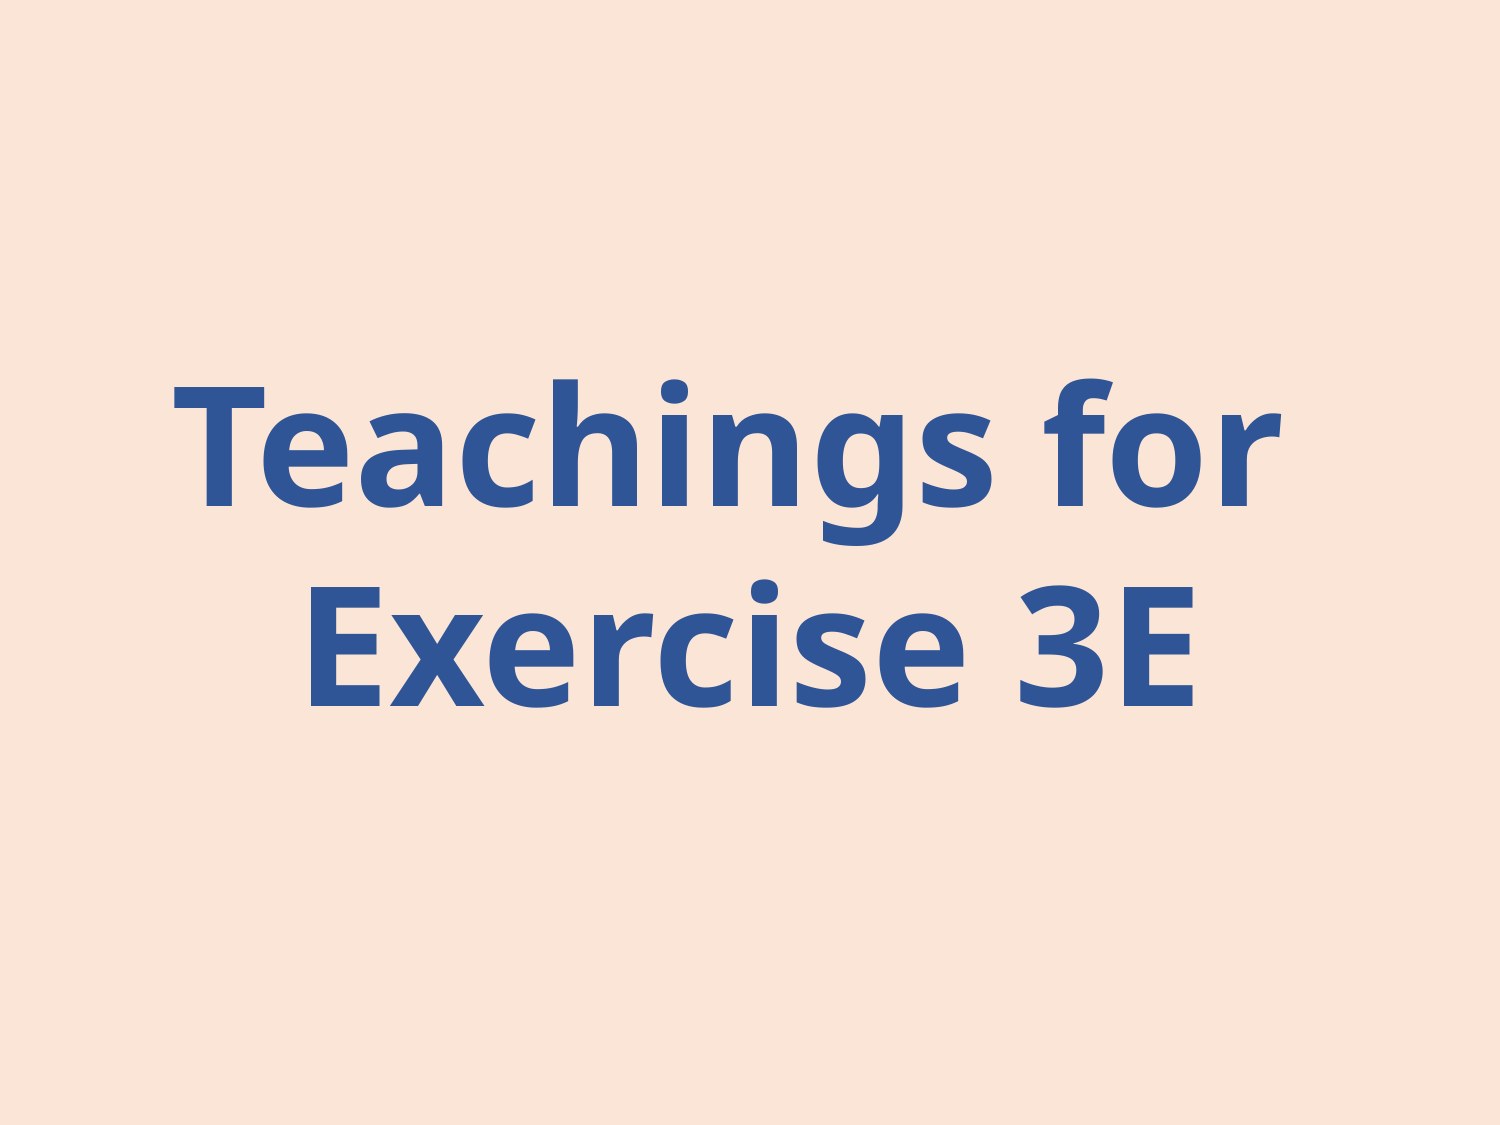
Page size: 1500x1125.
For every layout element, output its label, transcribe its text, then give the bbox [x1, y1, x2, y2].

text_box Teachings for Exercise 3E [159, 333, 1341, 745]
